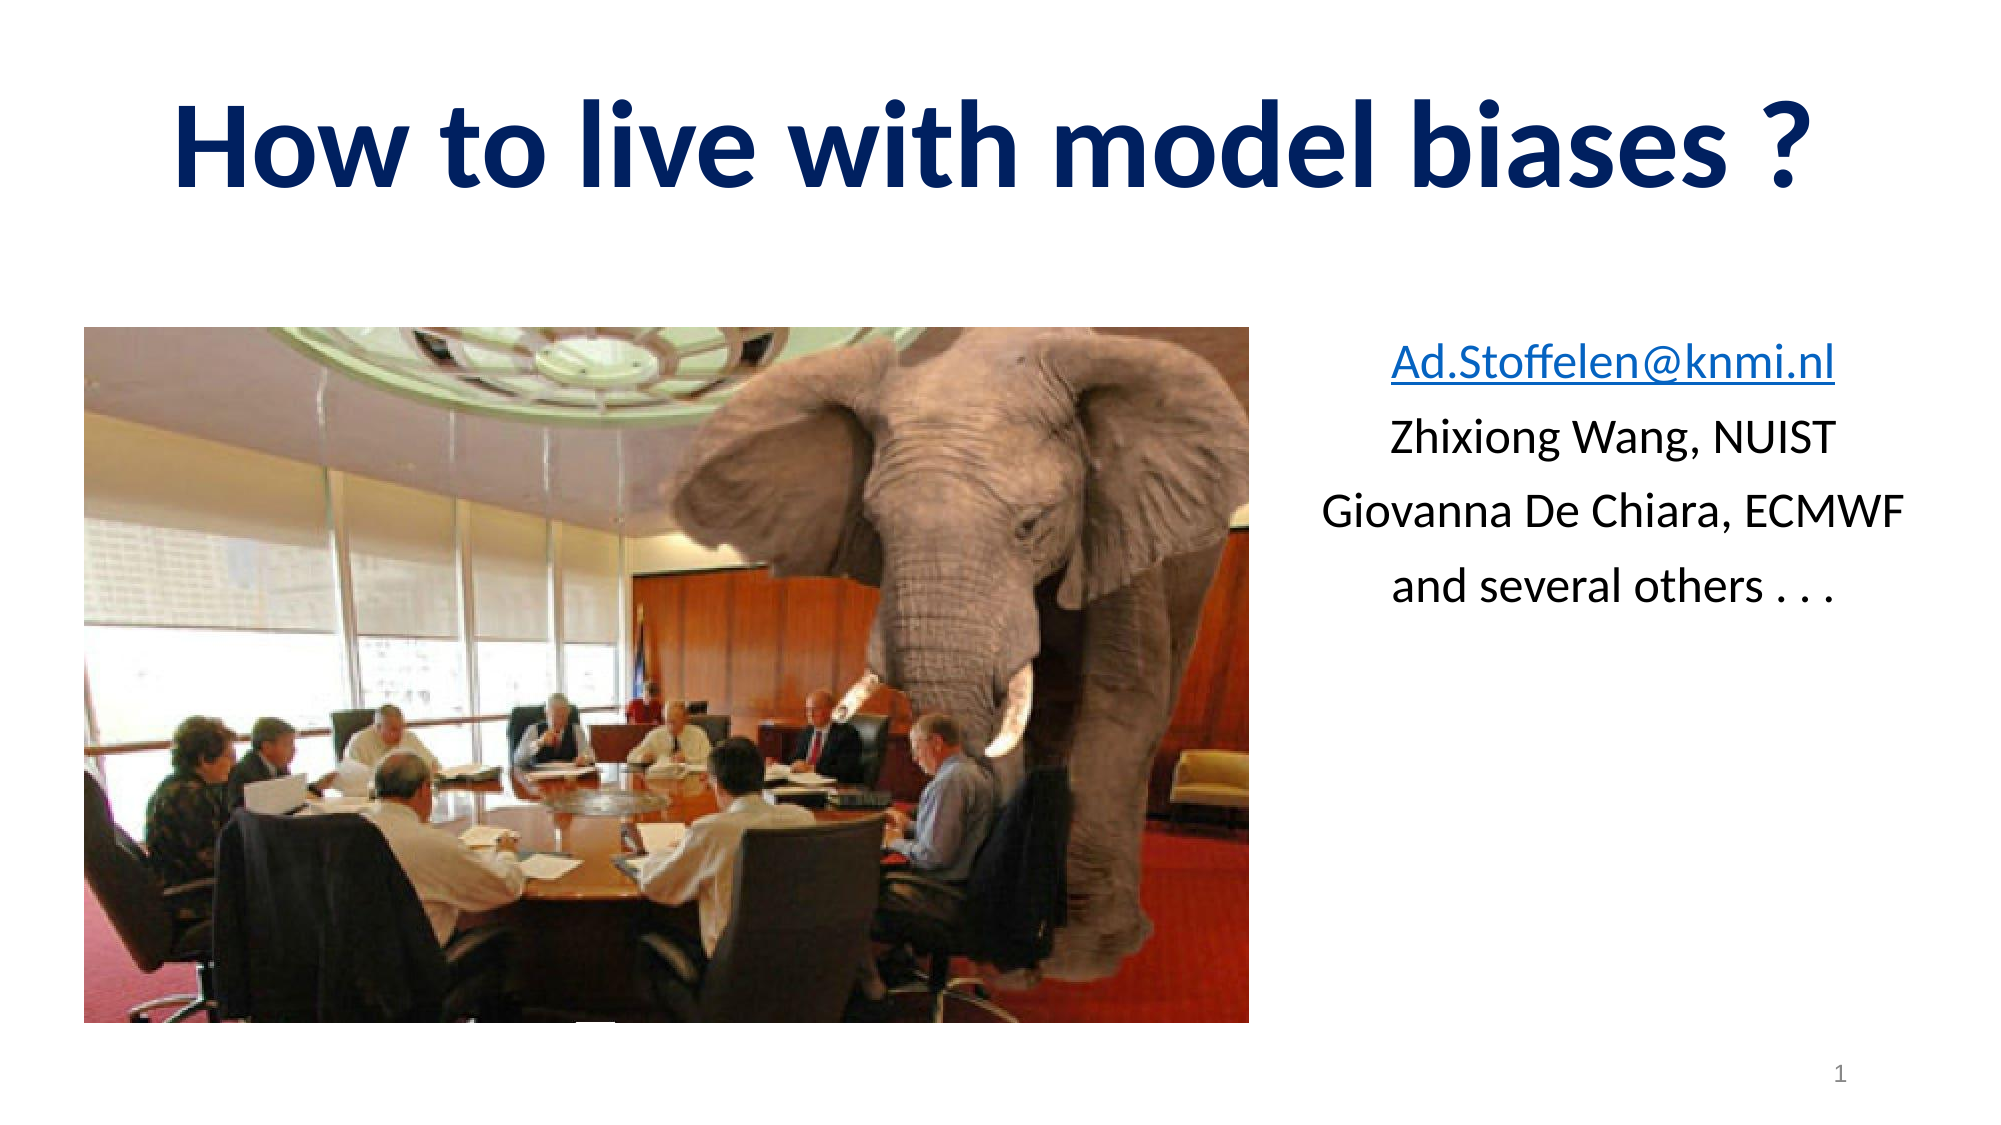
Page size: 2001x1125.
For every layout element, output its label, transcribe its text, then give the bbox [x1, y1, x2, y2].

title How to live with model biases ? [32, 38, 1957, 222]
subtitle Ad.Stoffelen@knmi.nl Zhixiong Wang, NUIST Giovanna De Chiara, ECMWF and several others . . . [1248, 327, 1979, 1065]
slide_number ‹#› [1412, 1042, 1863, 1103]
picture [84, 327, 1249, 1024]
